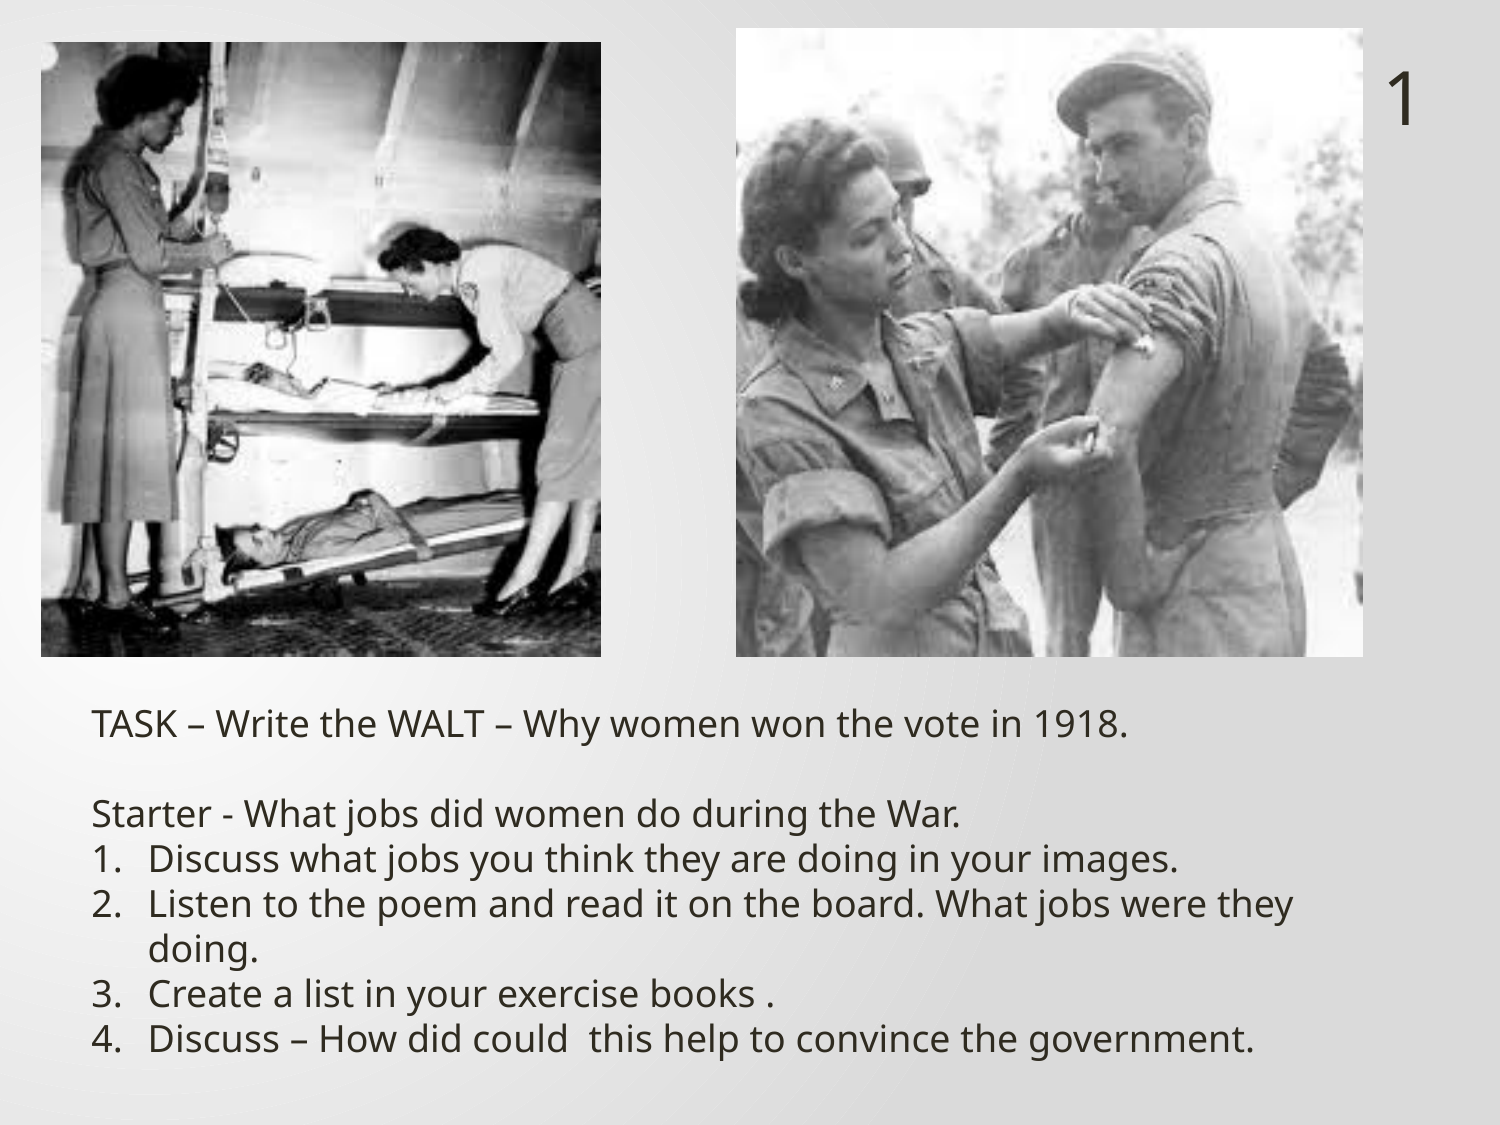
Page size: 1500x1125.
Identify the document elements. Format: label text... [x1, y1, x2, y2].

picture [735, 27, 1363, 658]
picture [40, 42, 602, 658]
text_box 1 [1373, 42, 1469, 148]
text_box TASK – Write the WALT – Why women won the vote in 1918. Starter - What jobs did women do during the War. Discuss what jobs you think they are doing in your images. Listen to the poem and read it on the board. What jobs were they doing. Create a list in your exercise books . Discuss – How did could this help to convince the government. [76, 692, 1400, 1068]
